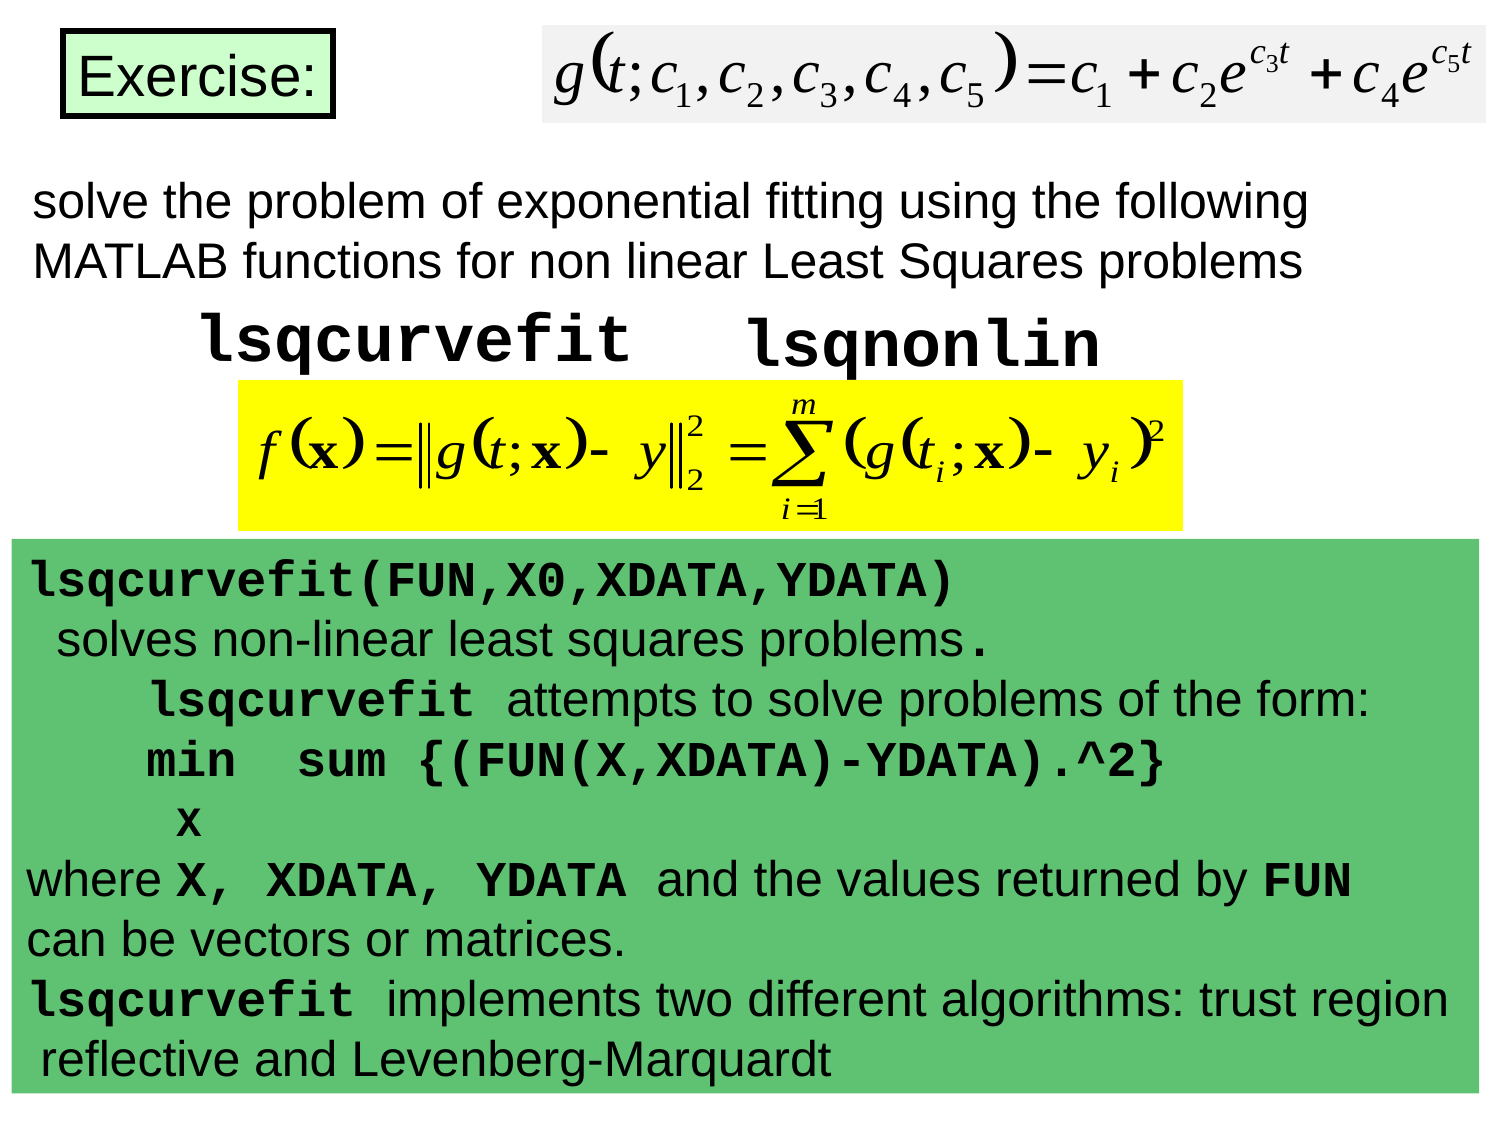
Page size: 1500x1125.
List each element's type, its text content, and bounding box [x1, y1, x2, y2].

text_box lsqcurvefit(FUN,X0,XDATA,YDATA) solves non-linear least squares problems. lsqcurvefit attempts to solve problems of the form: min sum {(FUN(X,XDATA)-YDATA).^2} X where X, XDATA, YDATA and the values returned by FUN can be vectors or matrices. lsqcurvefit implements two different algorithms: trust region reflective and Levenberg-Marquardt [11, 538, 1480, 1094]
text_box lsqcurvefit [179, 287, 695, 383]
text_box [541, 24, 1487, 124]
text_box lsqnonlin [726, 292, 1242, 387]
text_box Exercise: [62, 31, 333, 116]
text_box solve the problem of exponential fitting using the following MATLAB functions for non linear Least Squares problems [17, 160, 1487, 296]
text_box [237, 379, 1184, 532]
